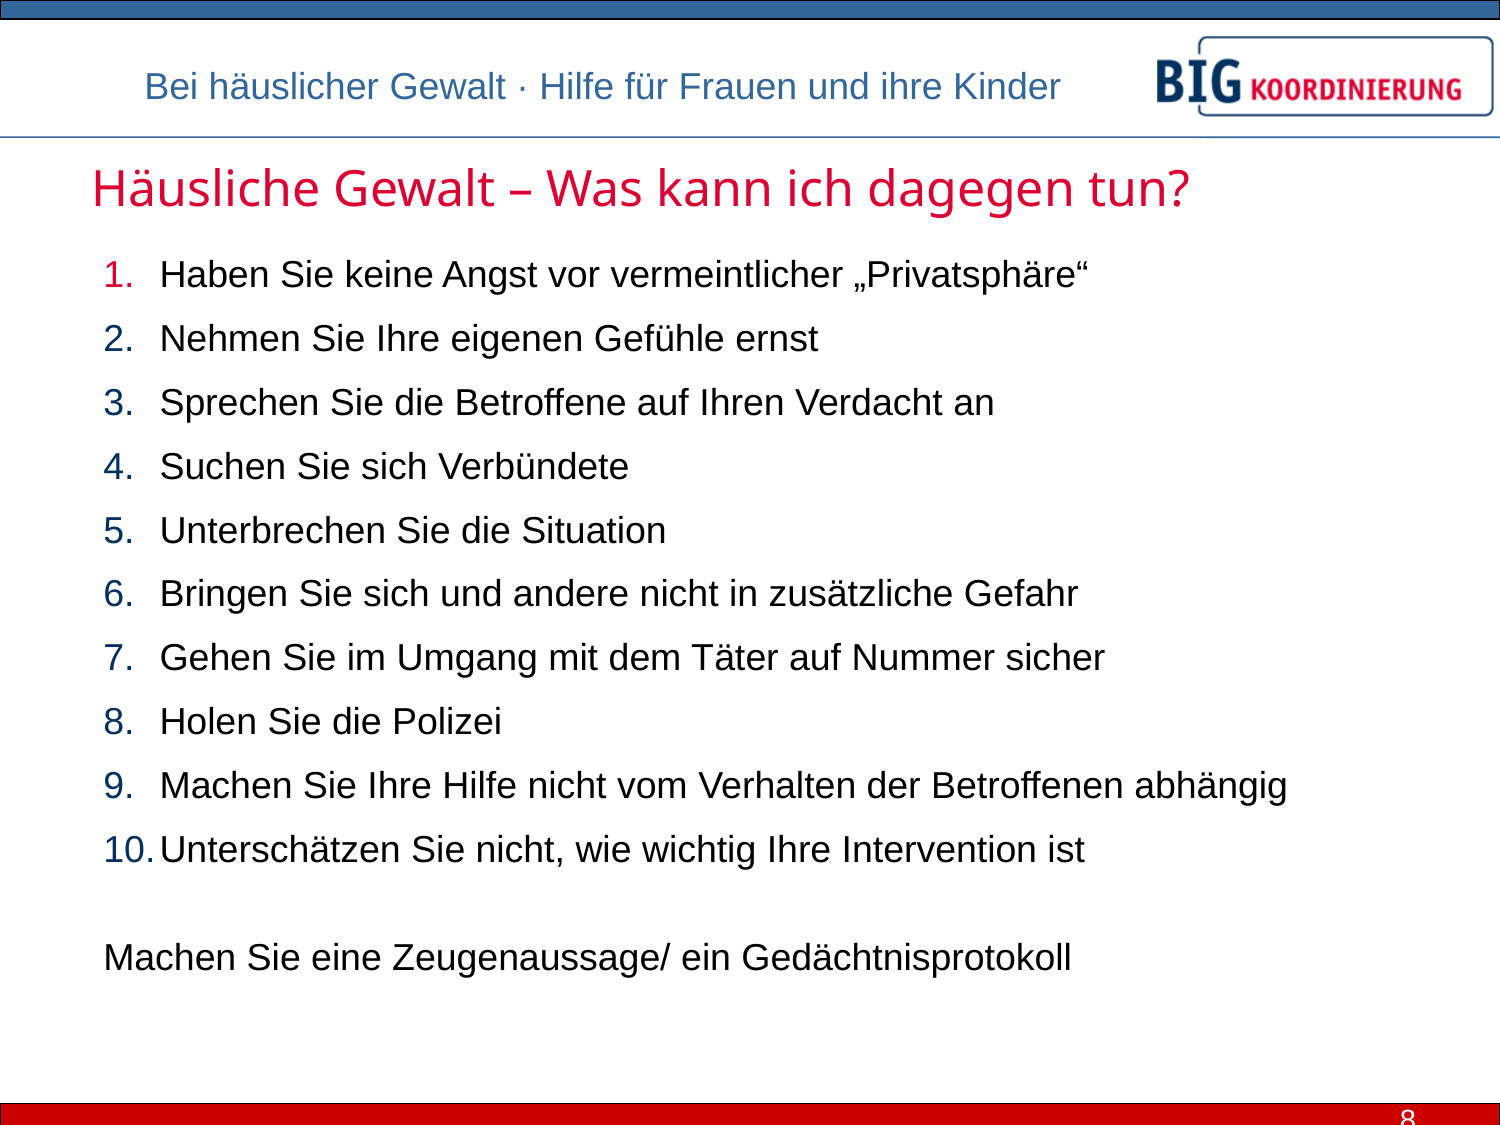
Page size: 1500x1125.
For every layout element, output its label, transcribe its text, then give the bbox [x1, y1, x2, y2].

text_box Häusliche Gewalt – Was kann ich dagegen tun? [76, 148, 1435, 224]
picture [1151, 30, 1500, 122]
slide_number 8 [1080, 1093, 1431, 1125]
text_box Haben Sie keine Angst vor vermeintlicher „Privatsphäre“ Nehmen Sie Ihre eigenen Gefühle ernst Sprechen Sie die Betroffene auf Ihren Verdacht an Suchen Sie sich Verbündete Unterbrechen Sie die Situation Bringen Sie sich und andere nicht in zusätzliche Gefahr Gehen Sie im Umgang mit dem Täter auf Nummer sicher Holen Sie die Polizei Machen Sie Ihre Hilfe nicht vom Verhalten der Betroffenen abhängig Unterschätzen Sie nicht, wie wichtig Ihre Intervention ist Machen Sie eine Zeugenaussage/ ein Gedächtnisprotokoll [88, 224, 1353, 986]
